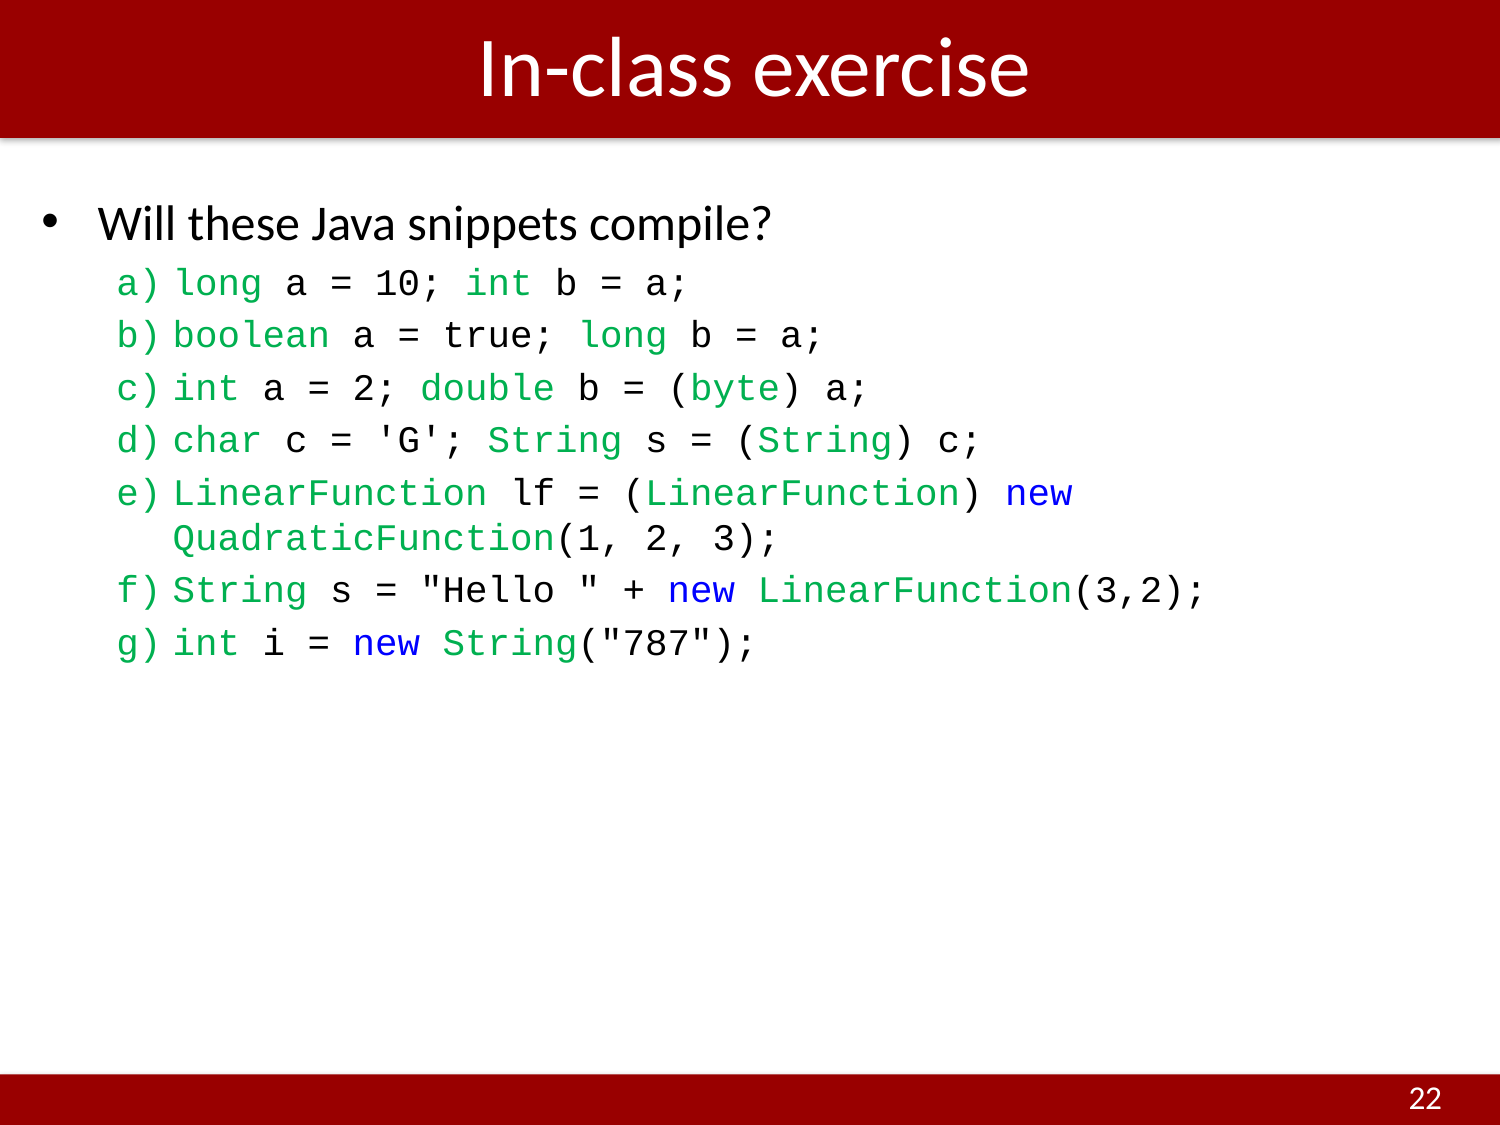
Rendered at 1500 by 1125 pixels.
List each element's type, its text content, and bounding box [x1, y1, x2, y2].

list Will these Java snippets compile? long a = 10; int b = a; boolean a = true; long b = a; int a = 2; double b = (byte) a; char c = 'G'; String s = (String) c; LinearFunction lf = (LinearFunction) new QuadraticFunction(1, 2, 3); String s = "Hello " + new LinearFunction(3,2); int i = new String("787"); [26, 183, 1479, 1035]
title In-class exercise [0, 0, 1500, 157]
